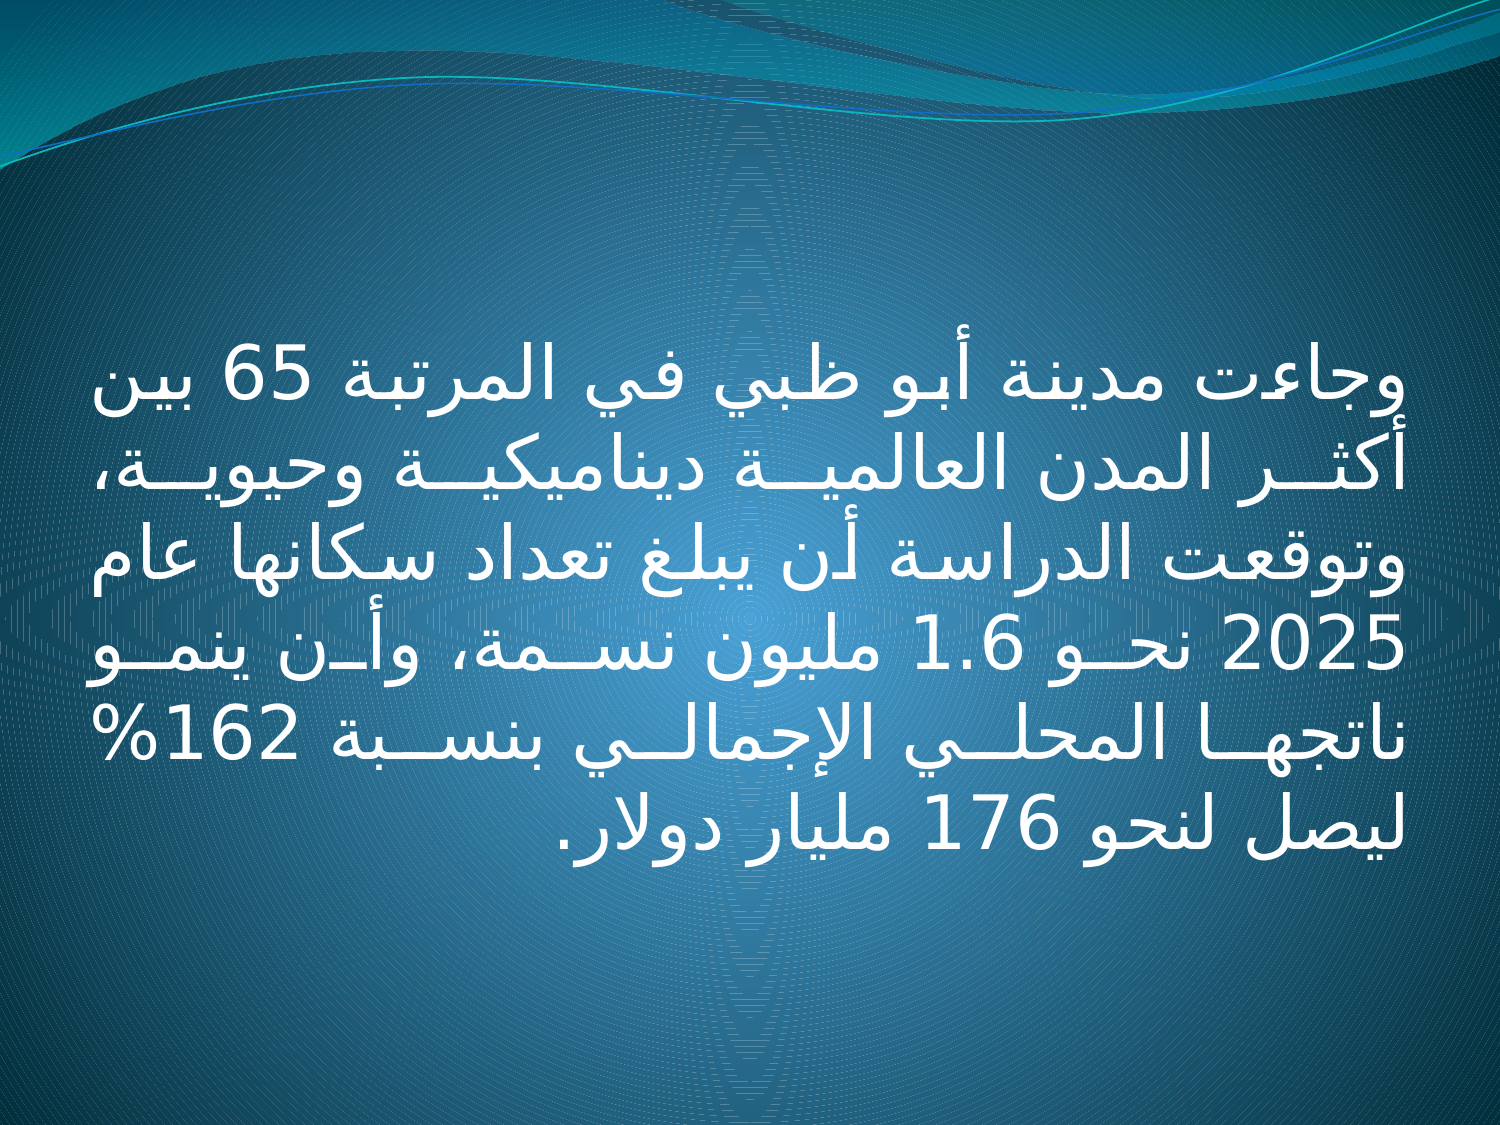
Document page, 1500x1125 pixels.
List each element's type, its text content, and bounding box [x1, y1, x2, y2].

list وجاءت مدينة أبو ظبي في المرتبة 65 بين أكثر المدن العالمية ديناميكية وحيوية، وتوقعت الدراسة أن يبلغ تعداد سكانها عام 2025 نحو 1.6 مليون نسمة، وأن ينمو ناتجها المحلي الإجمالي بنسبة 162% ليصل لنحو 176 مليار دولار. [75, 317, 1425, 1038]
